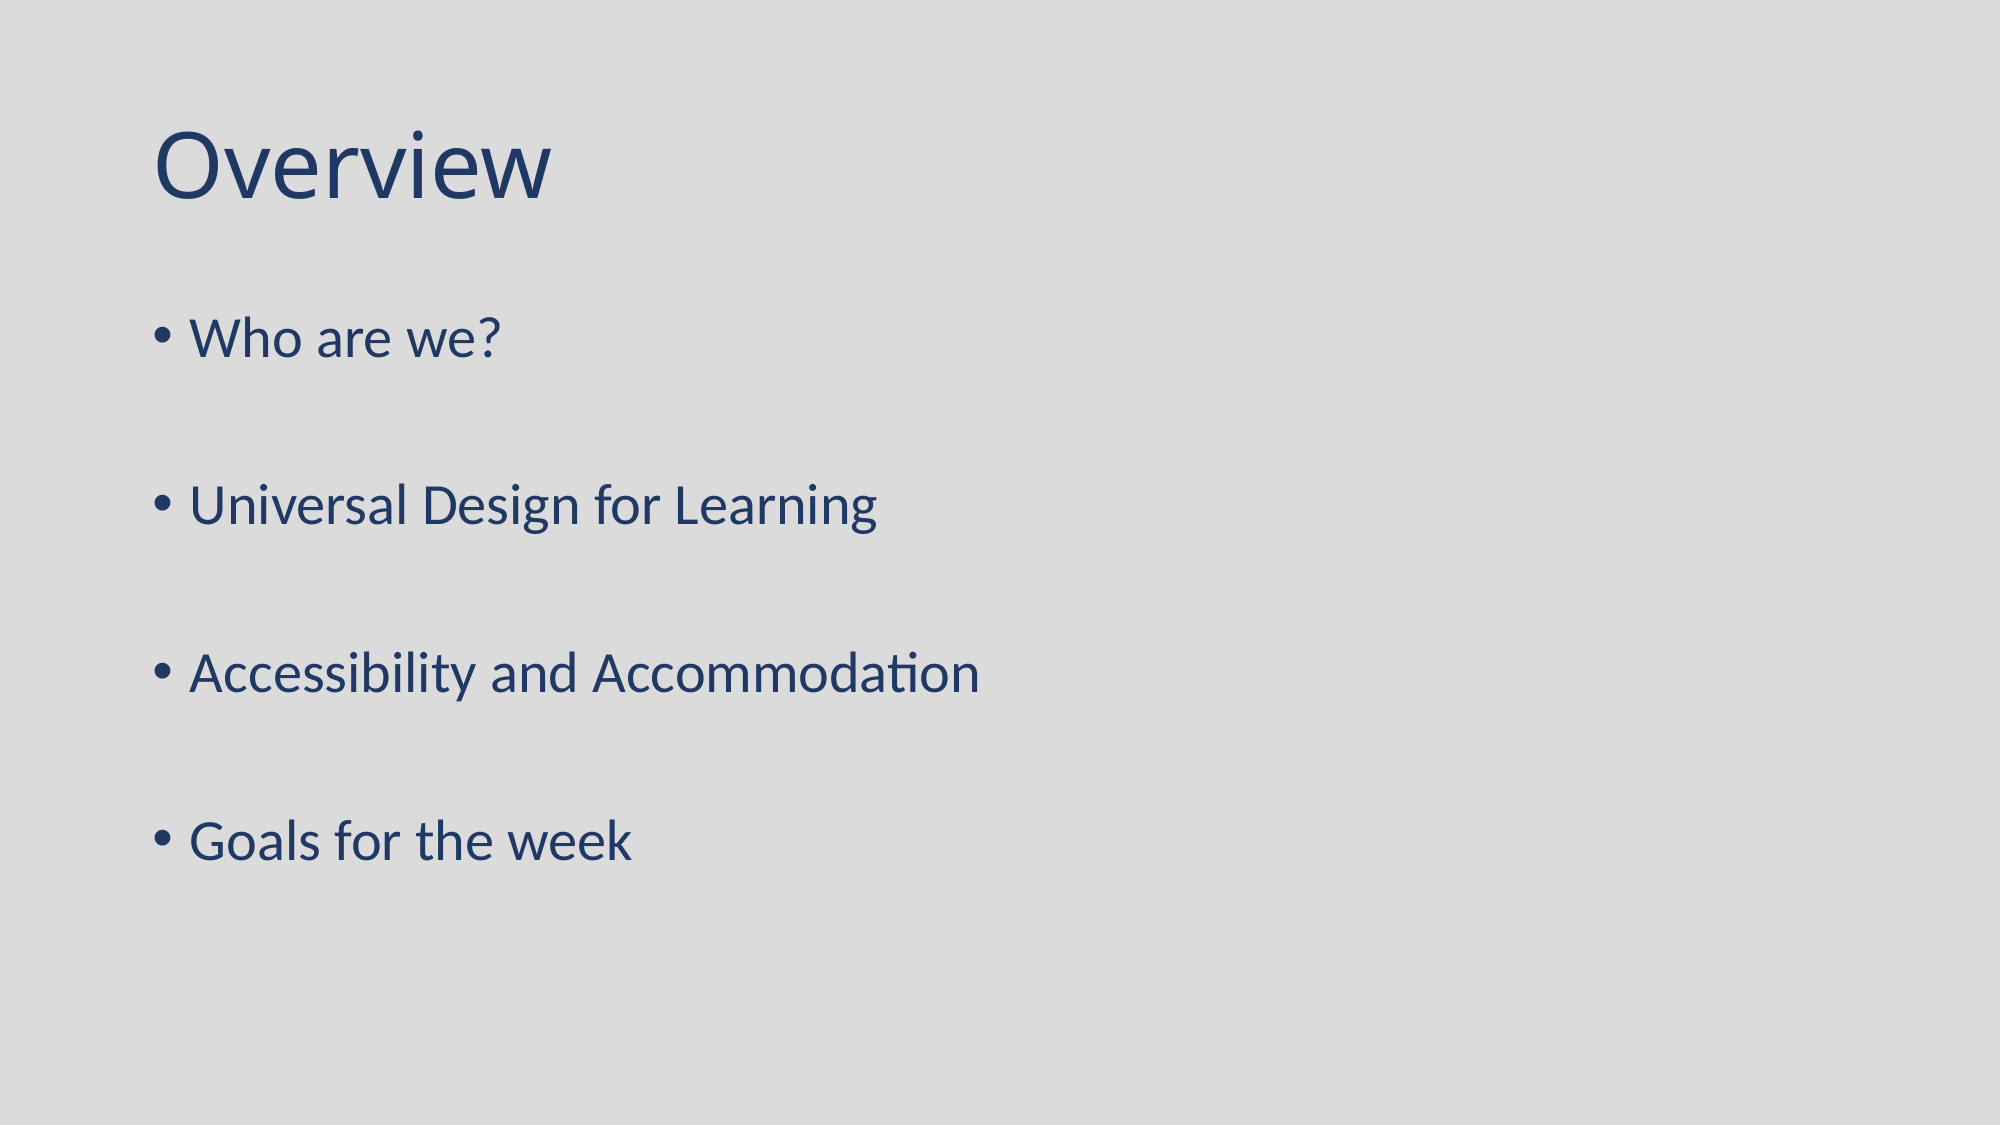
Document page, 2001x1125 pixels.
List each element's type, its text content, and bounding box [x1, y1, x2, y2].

list Who are we? Universal Design for Learning Accessibility and Accommodation Goals for the week [137, 299, 1863, 1014]
title Overview [137, 59, 1863, 278]
